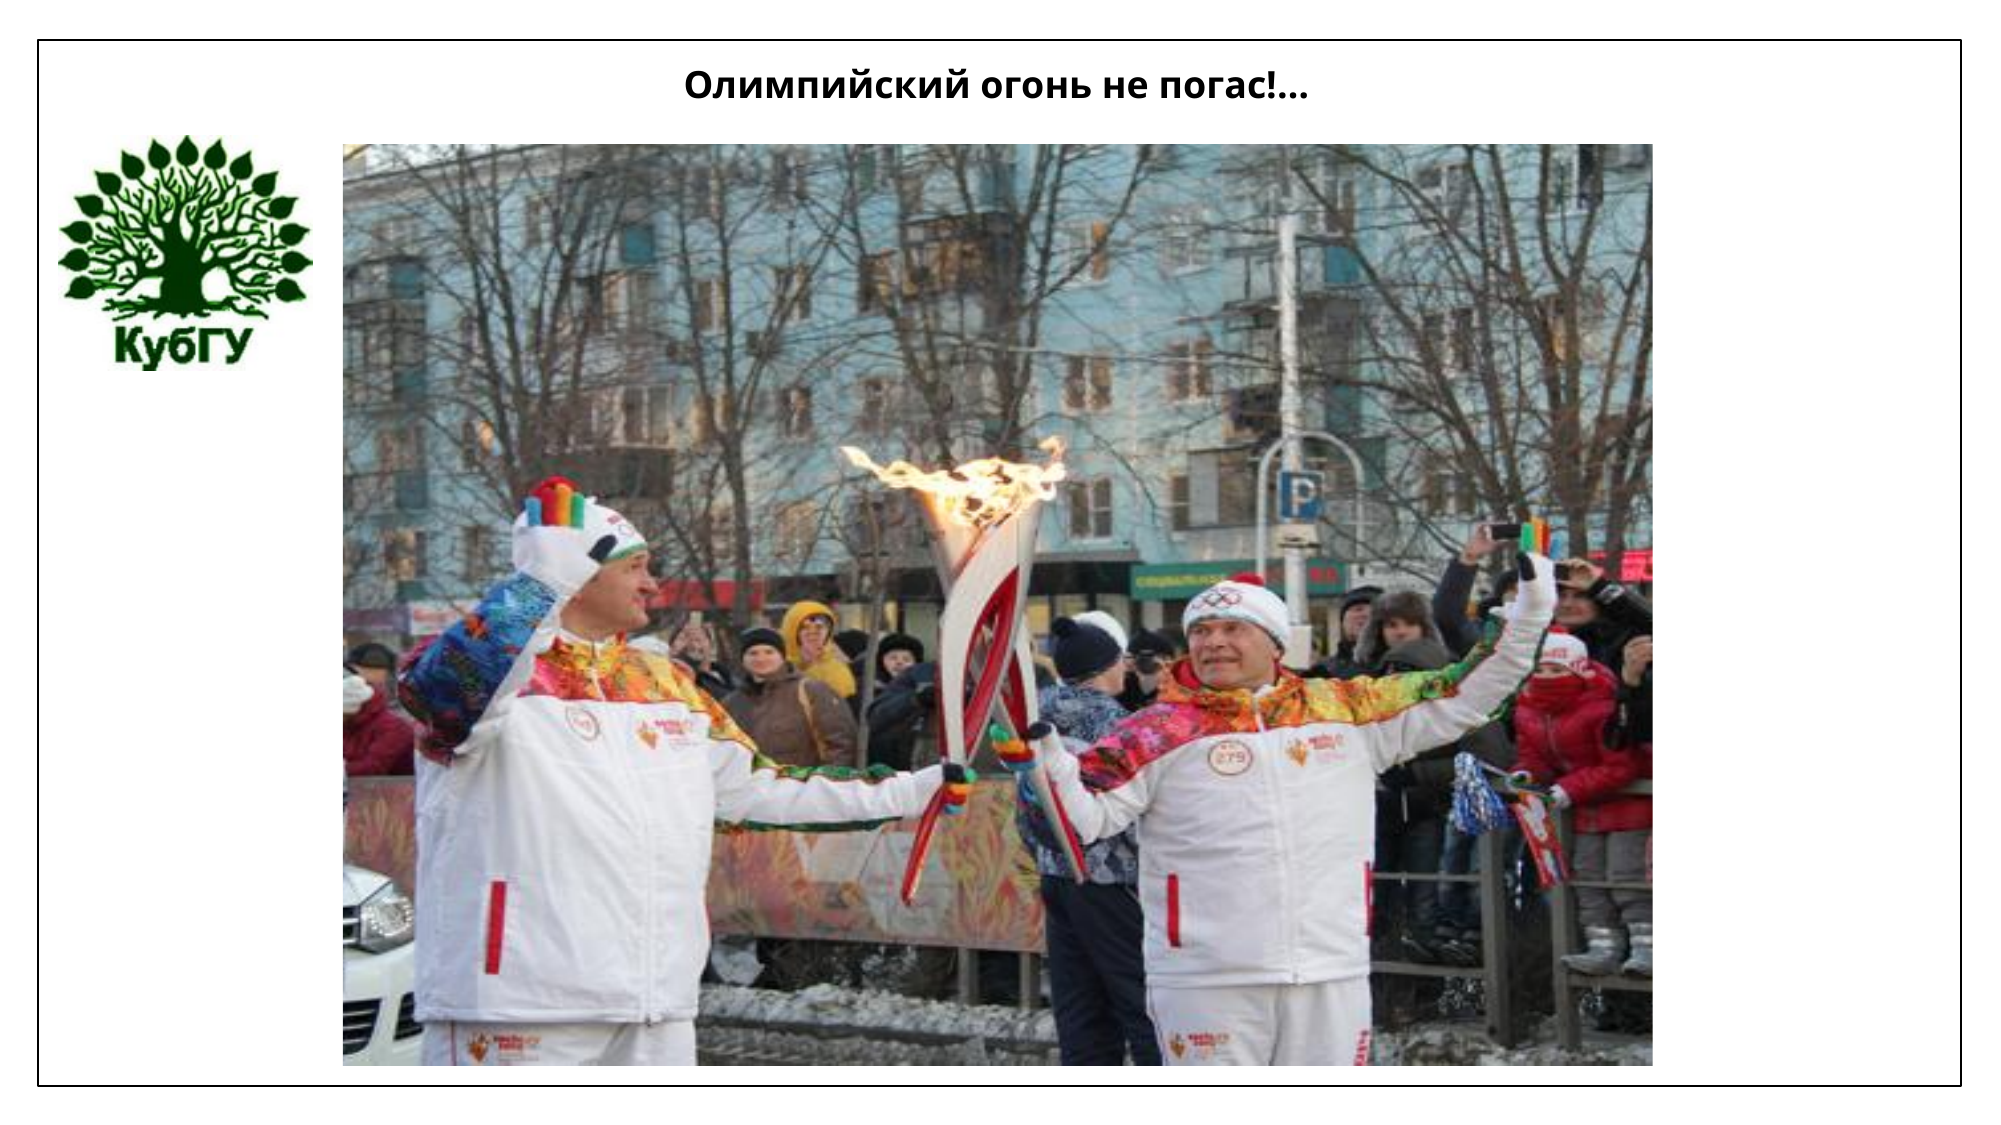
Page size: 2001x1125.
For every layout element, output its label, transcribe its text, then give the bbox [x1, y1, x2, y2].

picture [58, 135, 314, 371]
picture [342, 144, 1653, 1067]
text_box Олимпийский огонь не погас!… [206, 53, 1787, 114]
